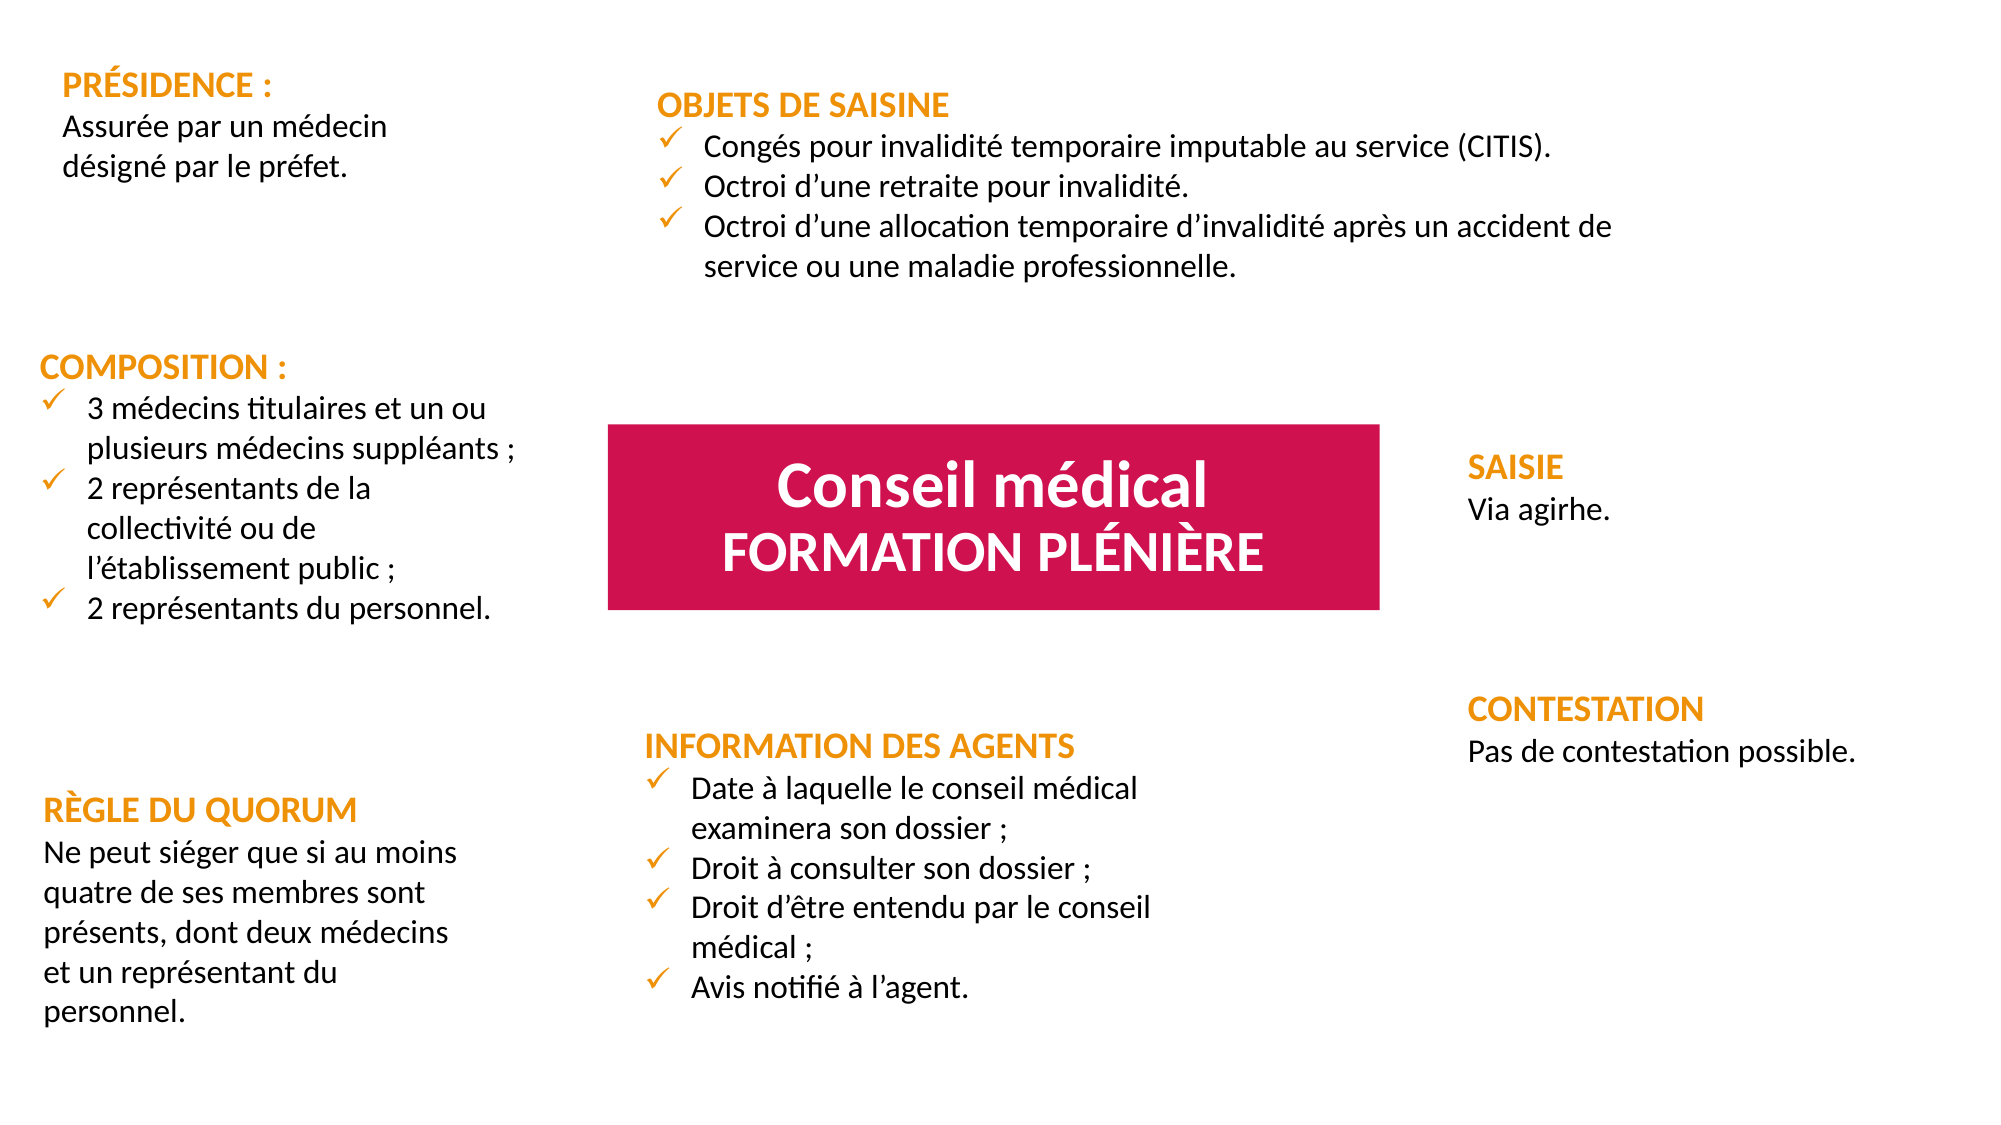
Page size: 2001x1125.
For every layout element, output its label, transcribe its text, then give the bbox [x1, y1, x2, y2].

text_box SAISIE Via agirhe. [1453, 435, 2000, 535]
text_box CONTESTATION Pas de contestation possible. [1453, 677, 1929, 777]
text_box INFORMATION DES AGENTS Date à laquelle le conseil médical examinera son dossier ; Droit à consulter son dossier ; Droit d’être entendu par le conseil médical ; Avis notifié à l’agent. [629, 713, 1204, 1013]
text_box RÈGLE DU QUORUM Ne peut siéger que si au moins quatre de ses membres sont présents, dont deux médecins et un représentant du personnel. [28, 777, 485, 1037]
text_box OBJETS DE SAISINE Congés pour invalidité temporaire imputable au service (CITIS). Octroi d’une retraite pour invalidité. Octroi d’une allocation temporaire d’invalidité après un accident de service ou une maladie professionnelle. [642, 72, 1643, 292]
title Conseil médical FORMATION PLÉNIÈRE [607, 424, 1380, 611]
text_box COMPOSITION : 3 médecins titulaires et un ou plusieurs médecins suppléants ; 2 représentants de la collectivité ou de l’établissement public ; 2 représentants du personnel. [25, 334, 535, 634]
text_box PRÉSIDENCE : Assurée par un médecin désigné par le préfet. [47, 52, 419, 192]
